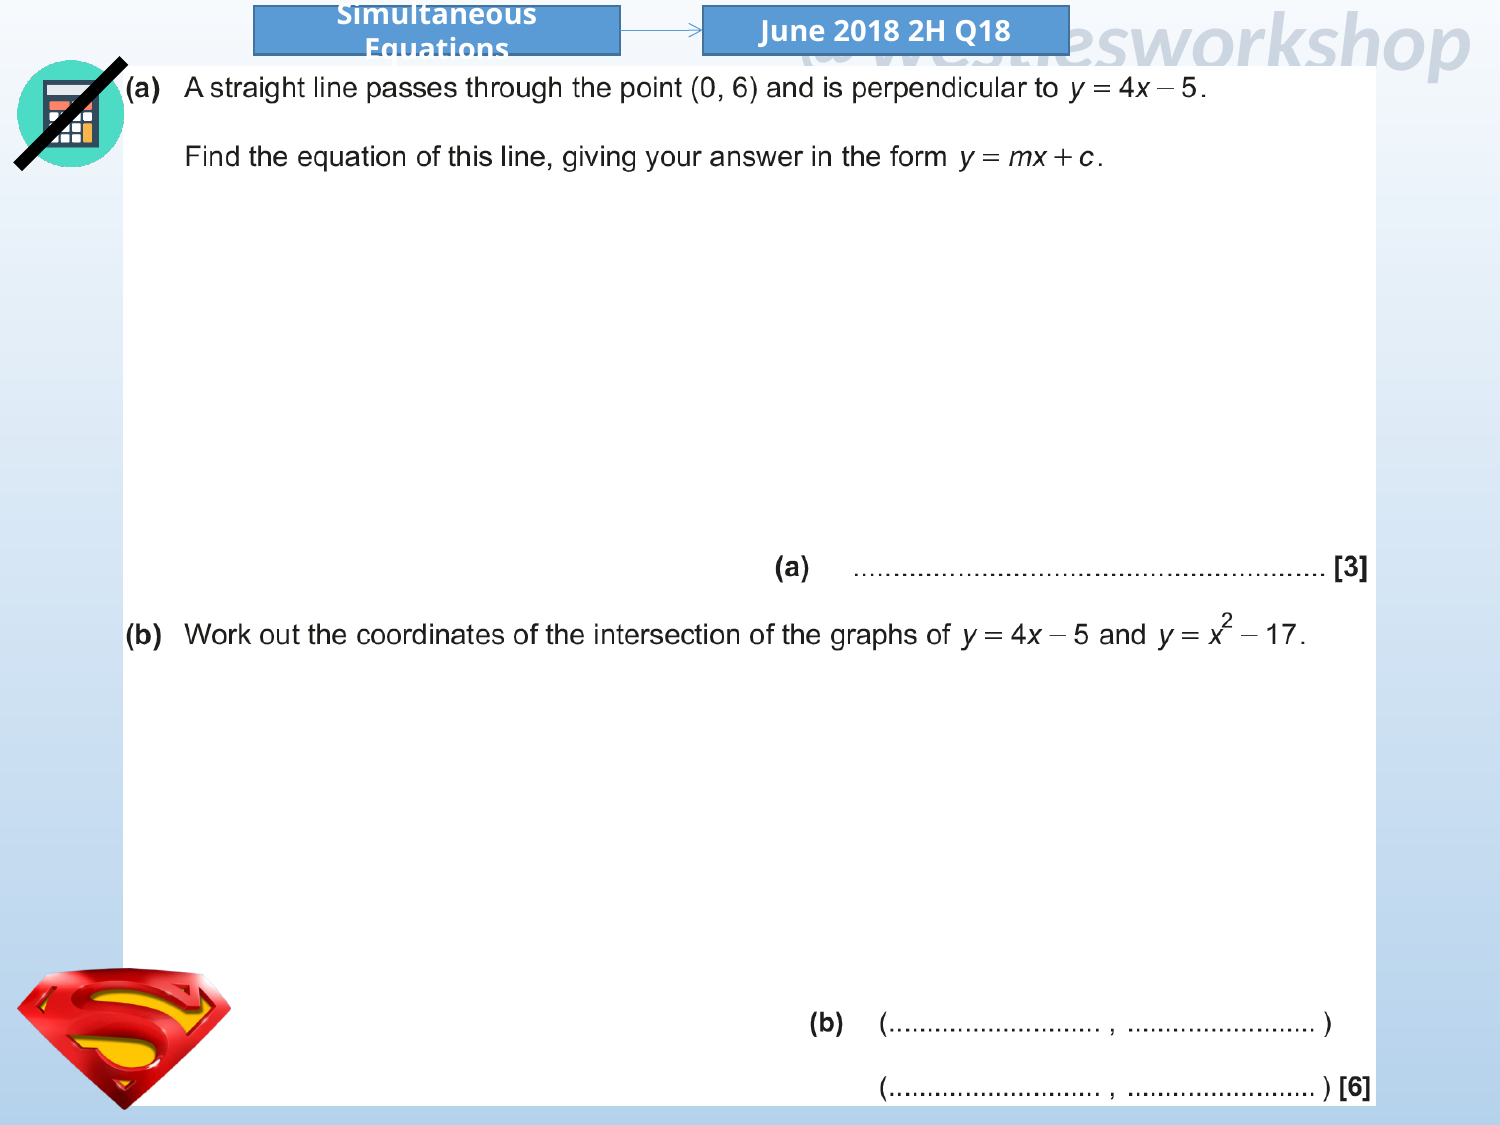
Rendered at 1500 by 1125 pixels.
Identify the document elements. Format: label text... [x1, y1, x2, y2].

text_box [17, 60, 124, 167]
text_box Simultaneous Equations [253, 5, 621, 56]
text_box June 2018 2H Q18 [702, 5, 1070, 56]
picture [17, 66, 1376, 1110]
